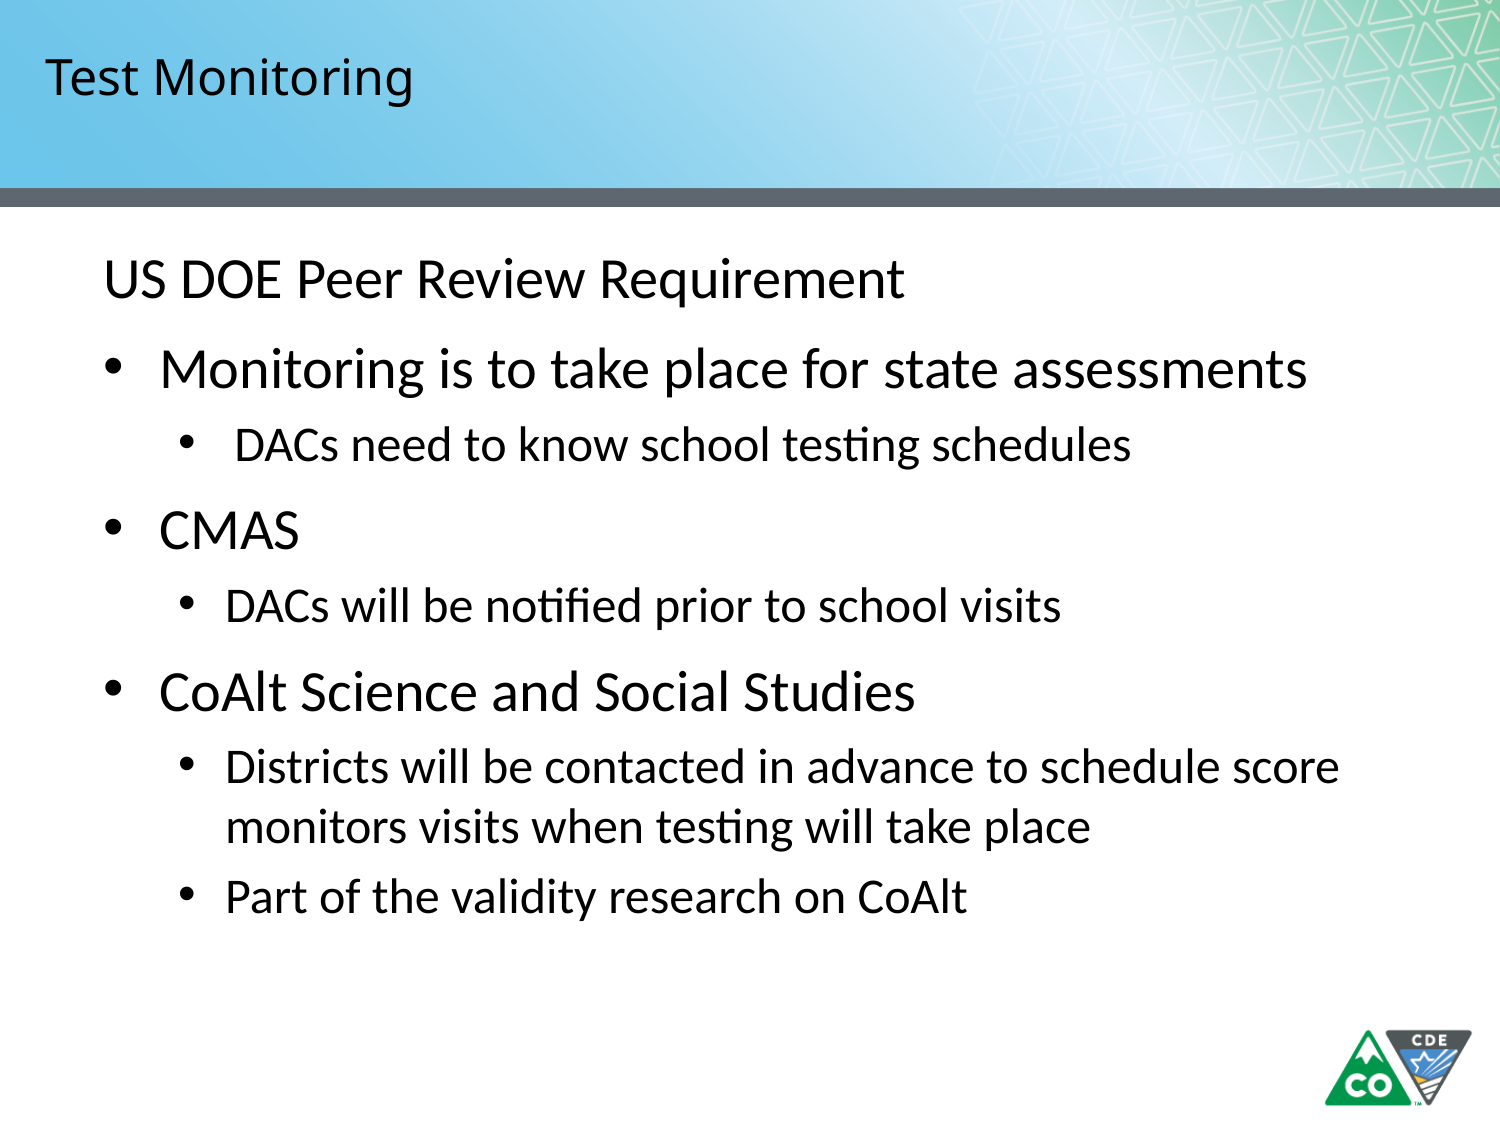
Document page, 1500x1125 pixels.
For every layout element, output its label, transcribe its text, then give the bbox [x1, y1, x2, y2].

picture [0, 0, 1500, 207]
list US DOE Peer Review Requirement Monitoring is to take place for state assessments DACs need to know school testing schedules CMAS DACs will be notified prior to school visits CoAlt Science and Social Studies Districts will be contacted in advance to schedule score monitors visits when testing will take place Part of the validity research on CoAlt [103, 239, 1397, 954]
picture [1312, 1021, 1482, 1113]
title Test Monitoring [45, 45, 1339, 162]
